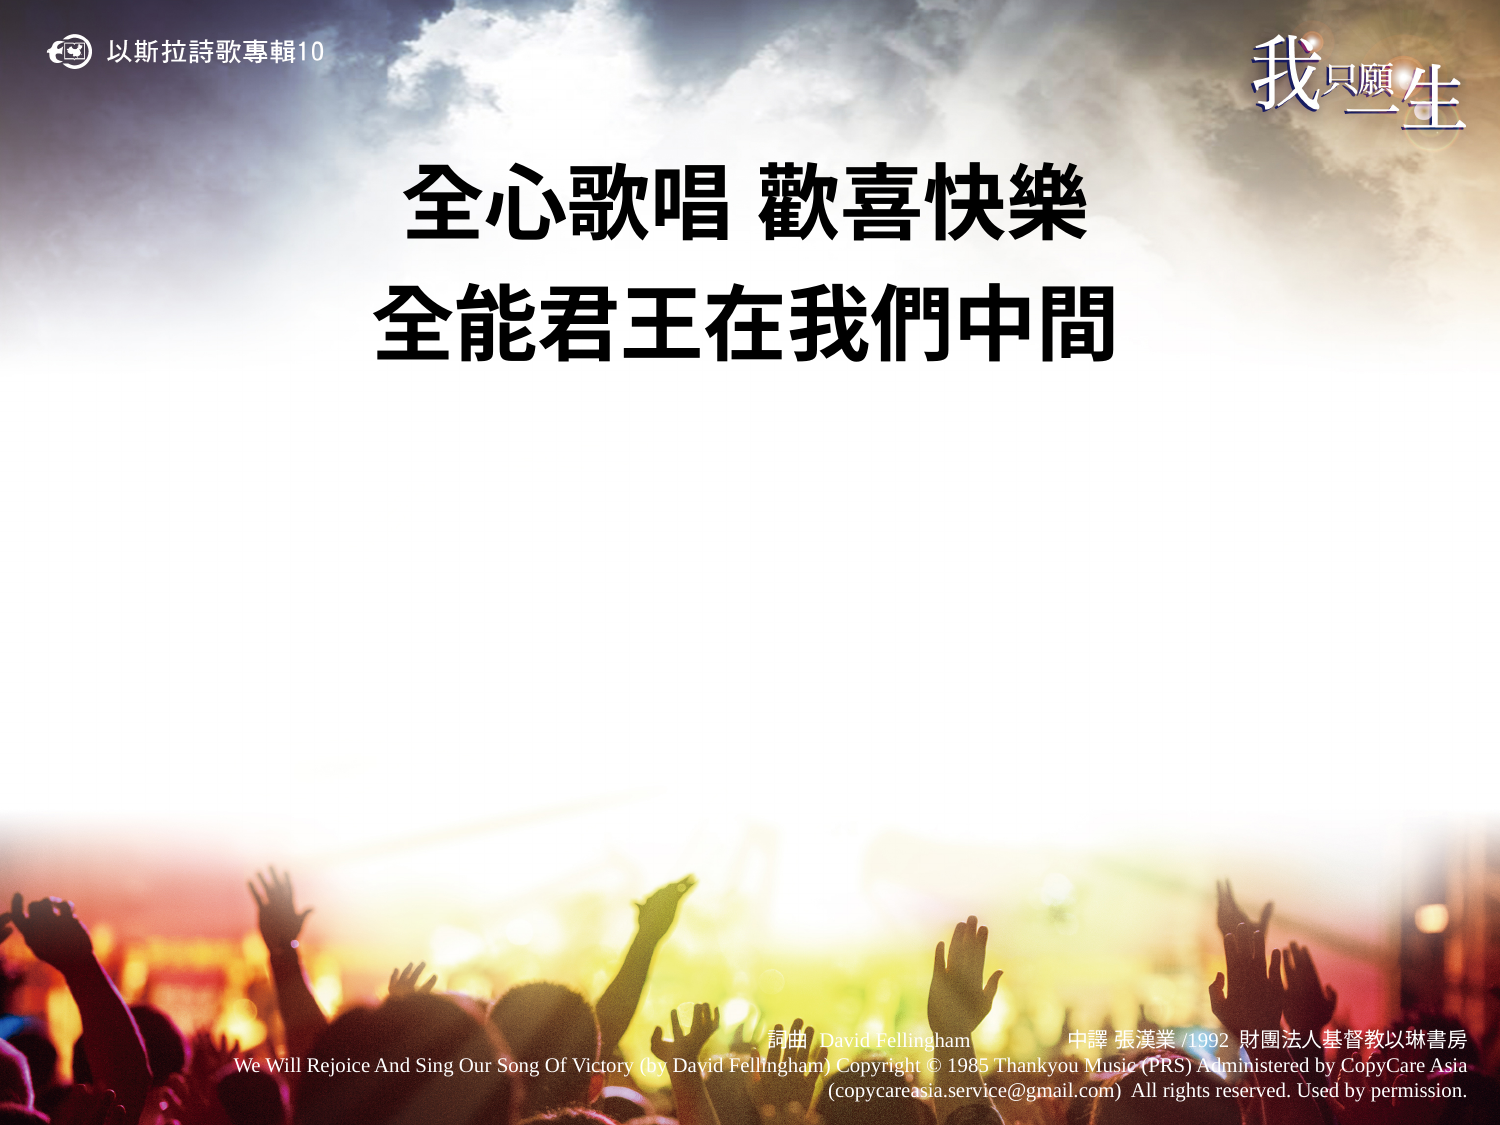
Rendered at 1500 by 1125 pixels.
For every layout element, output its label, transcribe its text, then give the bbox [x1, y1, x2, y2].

list 全心歌唱 歡喜快樂 全能君王在我們中間 [98, 142, 1393, 857]
text_box 詞曲 David Fellingham 中譯 張漢業/1992 財團法人基督教以琳書房 We Will Rejoice And Sing Our Song Of Victory (by David Fellingham) Copyright © 1985 Thankyou Music (PRS) Administered by CopyCare Asia (copycareasia.service@gmail.com) All rights reserved. Used by permission. [54, 1019, 1483, 1109]
picture [0, 0, 1500, 1125]
